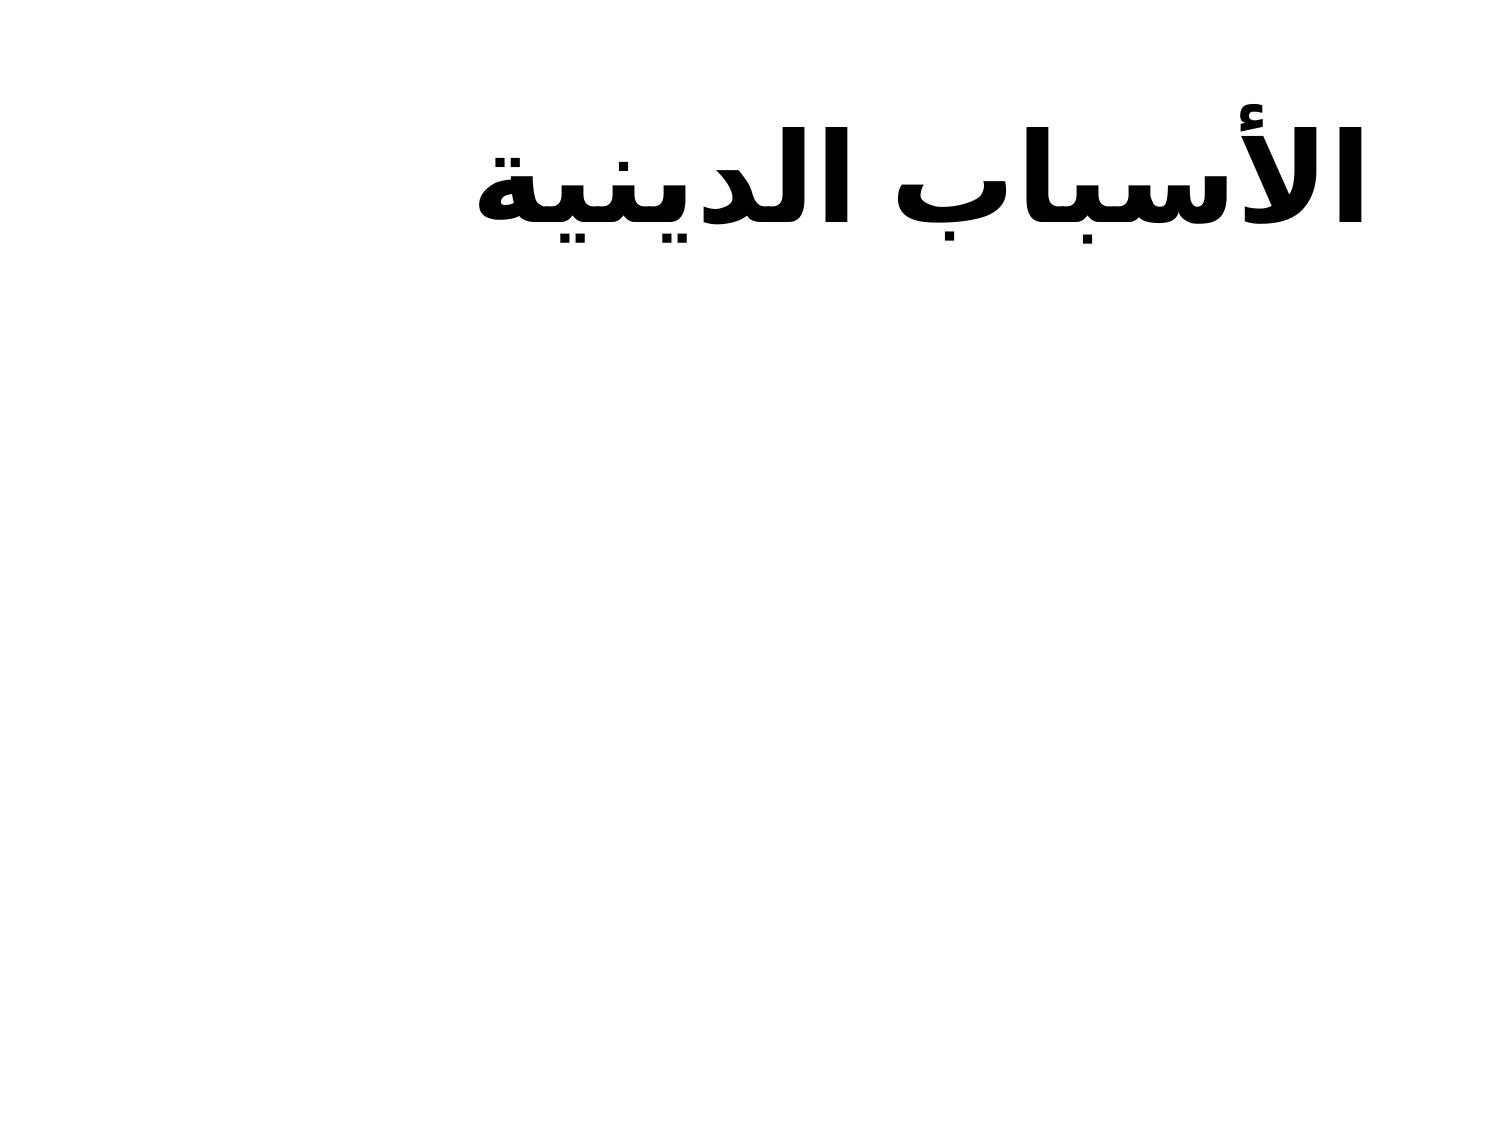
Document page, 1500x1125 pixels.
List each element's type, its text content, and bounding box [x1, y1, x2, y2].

text_box الأسباب الدينية [41, 89, 1388, 255]
